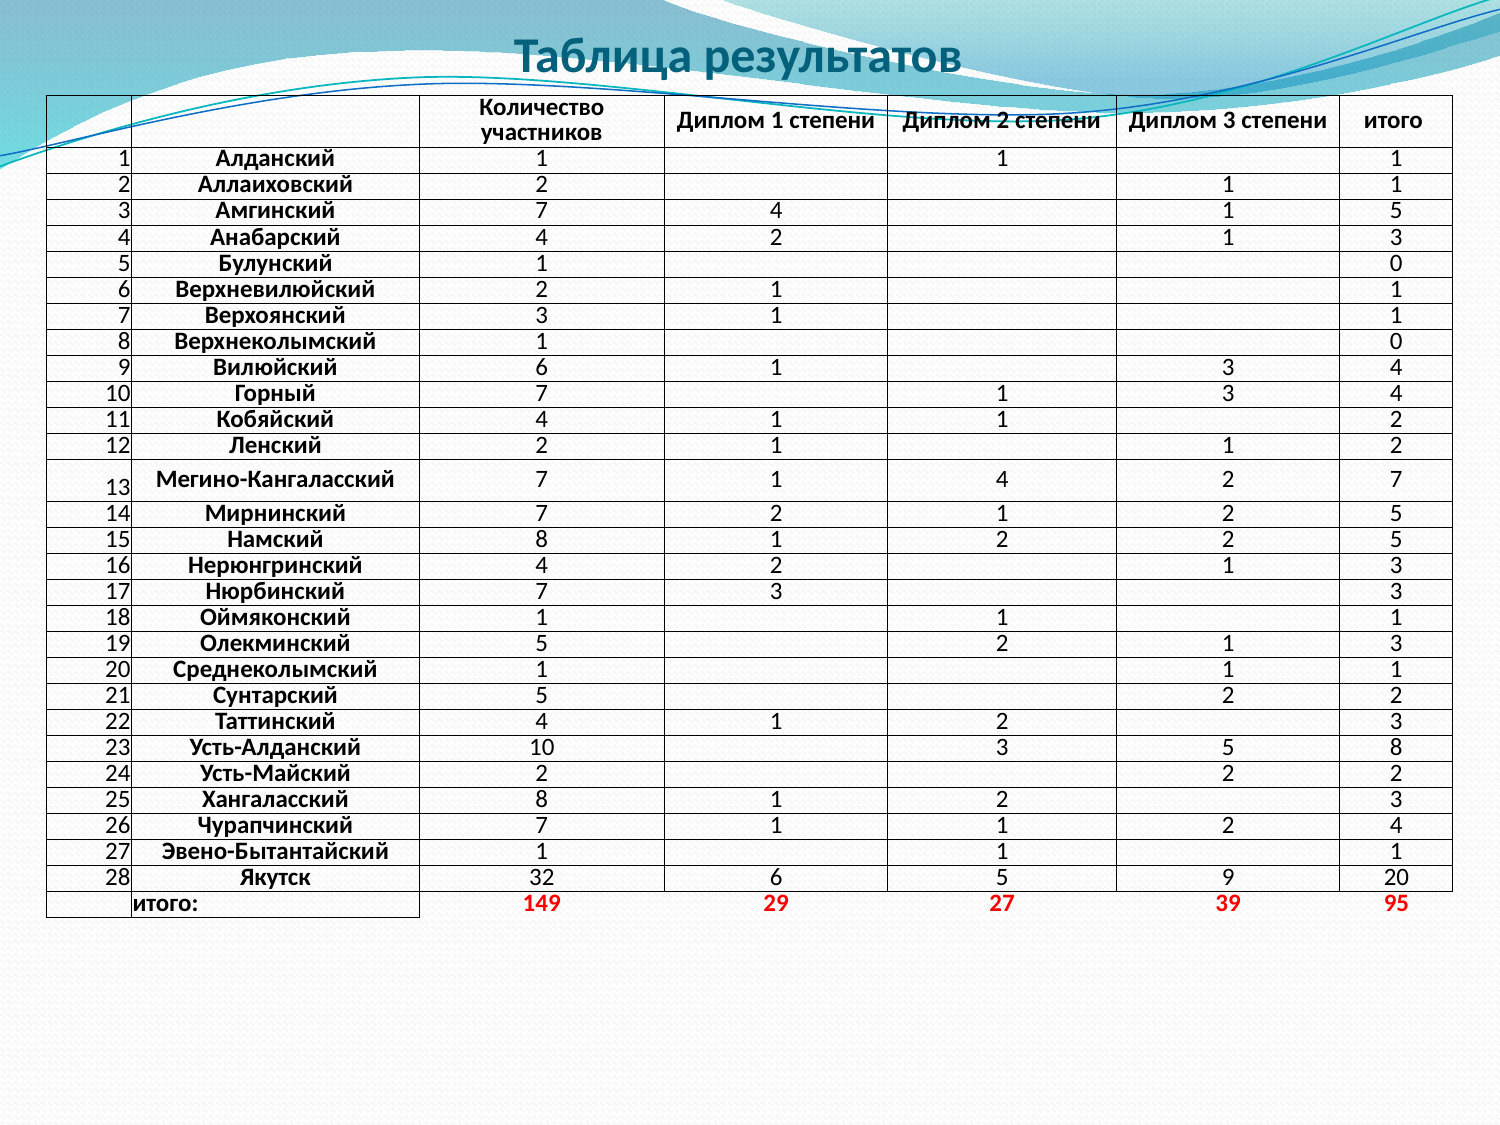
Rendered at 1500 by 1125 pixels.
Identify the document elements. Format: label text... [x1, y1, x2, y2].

table_cell 2 [420, 278, 664, 303]
table_cell 1 [665, 814, 887, 839]
table_cell 1 [1117, 658, 1339, 683]
table_cell [665, 632, 887, 657]
table_cell 1 [420, 148, 664, 173]
table_cell 95 [1340, 892, 1453, 918]
table_cell Нюрбинский [132, 580, 419, 605]
table_cell 1 [1117, 554, 1339, 579]
table_cell 2 [1117, 684, 1339, 709]
table_cell 32 [420, 866, 664, 891]
table_cell 6 [665, 866, 887, 891]
table_cell [665, 658, 887, 683]
table_cell 26 [47, 814, 131, 839]
table_cell 4 [420, 710, 664, 735]
table_cell [888, 330, 1116, 355]
table_cell 2 [420, 434, 664, 459]
table_cell 1 [665, 356, 887, 381]
table_cell Мегино-Кангаласский [132, 460, 419, 501]
table_cell 2 [888, 788, 1116, 813]
table_cell 1 [888, 840, 1116, 865]
table_cell [1117, 408, 1339, 433]
table_cell 1 [1117, 632, 1339, 657]
table_cell [1117, 710, 1339, 735]
table_cell 8 [420, 528, 664, 553]
table_cell 3 [888, 736, 1116, 761]
table_cell [888, 278, 1116, 303]
table_cell 4 [420, 408, 664, 433]
table_cell [665, 606, 887, 631]
table_cell 1 [1340, 840, 1452, 865]
table_cell 7 [420, 580, 664, 605]
table_cell 17 [47, 580, 131, 605]
table_cell [665, 382, 887, 407]
table_cell [665, 684, 887, 709]
table_cell [888, 658, 1116, 683]
table_cell 2 [420, 762, 664, 787]
table_cell 2 [1340, 684, 1452, 709]
table_cell [888, 580, 1116, 605]
table_header Количество участников [420, 96, 664, 147]
table_cell Анабарский [132, 226, 419, 251]
table_cell 1 [888, 814, 1116, 839]
title Таблица результатов [304, 0, 1172, 82]
table_cell 27 [47, 840, 131, 865]
table_cell Ленский [132, 434, 419, 459]
table_header [132, 96, 419, 147]
table_cell 4 [420, 554, 664, 579]
table_cell 4 [665, 200, 887, 225]
table_cell Амгинский [132, 200, 419, 225]
table_cell [1117, 580, 1339, 605]
table_cell Нерюнгринский [132, 554, 419, 579]
table_cell Мирнинский [132, 502, 419, 527]
table_cell 2 [1117, 762, 1339, 787]
table_cell 1 [665, 710, 887, 735]
table_cell 2 [1117, 528, 1339, 553]
table_cell 7 [420, 502, 664, 527]
table_cell 2 [888, 528, 1116, 553]
table_cell Намский [132, 528, 419, 553]
table_cell [888, 226, 1116, 251]
table_cell 8 [47, 330, 131, 355]
table_cell 1 [1117, 200, 1339, 225]
table_cell 1 [888, 148, 1116, 173]
table_cell 3 [1340, 580, 1452, 605]
table_cell 16 [47, 554, 131, 579]
table_cell 10 [47, 382, 131, 407]
table_cell 5 [47, 252, 131, 277]
table_cell 3 [1117, 382, 1339, 407]
table_cell 1 [47, 148, 131, 173]
table_cell 13 [47, 460, 131, 501]
table_cell Усть-Майский [132, 762, 419, 787]
table_header Диплом 2 степени [888, 96, 1116, 147]
table_cell Эвено-Бытантайский [132, 840, 419, 865]
table_cell Горный [132, 382, 419, 407]
table_cell 1 [1117, 434, 1339, 459]
table_cell 2 [1117, 460, 1339, 501]
table_cell 4 [888, 460, 1116, 501]
table_cell Оймяконский [132, 606, 419, 631]
table_cell Усть-Алданский [132, 736, 419, 761]
table_cell 2 [1340, 762, 1452, 787]
table_cell 1 [665, 304, 887, 329]
table_cell 7 [1340, 460, 1452, 501]
table_cell 1 [420, 658, 664, 683]
table_cell 9 [1117, 866, 1339, 891]
table_cell 1 [1340, 278, 1452, 303]
table_cell [1117, 252, 1339, 277]
table_cell Якутск [132, 866, 419, 891]
table_cell 0 [1340, 330, 1452, 355]
table_cell 12 [47, 434, 131, 459]
table_cell [888, 684, 1116, 709]
table_cell Чурапчинский [132, 814, 419, 839]
table_cell 1 [888, 382, 1116, 407]
table_cell 7 [420, 200, 664, 225]
table_header итого [1340, 96, 1452, 147]
table_cell 22 [47, 710, 131, 735]
table_cell 4 [1340, 356, 1452, 381]
table_cell 3 [420, 304, 664, 329]
table_cell [888, 356, 1116, 381]
table_cell 1 [665, 788, 887, 813]
table_cell Хангаласский [132, 788, 419, 813]
table_cell 6 [47, 278, 131, 303]
table_cell 1 [1340, 304, 1452, 329]
table_cell 1 [888, 606, 1116, 631]
table_cell 29 [664, 892, 888, 918]
table_cell 14 [47, 502, 131, 527]
table_cell [665, 252, 887, 277]
table_cell 1 [665, 278, 887, 303]
table_cell 1 [888, 408, 1116, 433]
table_cell 7 [47, 304, 131, 329]
table_cell 19 [47, 632, 131, 657]
table_cell [665, 736, 887, 761]
table_cell 1 [1117, 226, 1339, 251]
table_cell 0 [1340, 252, 1452, 277]
table_cell Алданский [132, 148, 419, 173]
table_cell 21 [47, 684, 131, 709]
table_cell 2 [888, 710, 1116, 735]
table_cell [888, 304, 1116, 329]
table_cell 7 [420, 382, 664, 407]
table_cell 1 [420, 330, 664, 355]
table_cell 1 [1340, 658, 1452, 683]
table_cell [665, 174, 887, 199]
table_cell 24 [47, 762, 131, 787]
table_cell 2 [1340, 408, 1452, 433]
table_cell 20 [1340, 866, 1452, 891]
table_cell Кобяйский [132, 408, 419, 433]
table_cell 2 [665, 502, 887, 527]
table_cell 3 [1117, 356, 1339, 381]
table_cell 2 [1117, 814, 1339, 839]
table_cell 9 [47, 356, 131, 381]
table_cell 1 [665, 434, 887, 459]
table_cell 1 [420, 606, 664, 631]
table_cell Верхневилюйский [132, 278, 419, 303]
table_cell Вилюйский [132, 356, 419, 381]
table_cell Верхнеколымский [132, 330, 419, 355]
table_cell 1 [665, 528, 887, 553]
table_cell 2 [665, 554, 887, 579]
table_cell 3 [1340, 632, 1452, 657]
table_cell 1 [888, 502, 1116, 527]
table_cell 20 [47, 658, 131, 683]
table_cell 1 [420, 252, 664, 277]
table_cell [888, 434, 1116, 459]
table_cell 3 [47, 200, 131, 225]
table_cell 4 [1340, 814, 1452, 839]
table_header Диплом 3 степени [1117, 96, 1339, 147]
table_cell 149 [420, 892, 664, 918]
table_cell 5 [420, 684, 664, 709]
table_cell [1117, 148, 1339, 173]
table_cell 1 [1340, 174, 1452, 199]
table_cell 3 [1340, 710, 1452, 735]
table_cell [1117, 278, 1339, 303]
table_cell 5 [420, 632, 664, 657]
table_cell [665, 762, 887, 787]
table_cell 2 [888, 632, 1116, 657]
table_cell [1117, 304, 1339, 329]
table_cell [665, 148, 887, 173]
table_cell 18 [47, 606, 131, 631]
table_cell [665, 330, 887, 355]
table_cell 5 [1340, 528, 1452, 553]
table_cell [888, 174, 1116, 199]
table_cell 1 [665, 408, 887, 433]
table_cell 4 [1340, 382, 1452, 407]
table_cell 5 [1117, 736, 1339, 761]
table_cell 5 [1340, 502, 1452, 527]
table_cell 7 [420, 460, 664, 501]
table_cell [1117, 788, 1339, 813]
table_cell 6 [420, 356, 664, 381]
table_cell 3 [1340, 788, 1452, 813]
table_cell 2 [420, 174, 664, 199]
table_cell Верхоянский [132, 304, 419, 329]
table_cell 4 [47, 226, 131, 251]
table_cell [888, 762, 1116, 787]
table_header Диплом 1 степени [665, 96, 887, 147]
table_cell Сунтарский [132, 684, 419, 709]
table_cell 3 [1340, 554, 1452, 579]
table_cell 28 [47, 866, 131, 891]
table_cell итого: [132, 892, 419, 917]
table_cell 2 [1340, 434, 1452, 459]
table_cell 8 [1340, 736, 1452, 761]
table_cell 10 [420, 736, 664, 761]
table_cell [1117, 840, 1339, 865]
table_cell 25 [47, 788, 131, 813]
table_cell Таттинский [132, 710, 419, 735]
table_cell 2 [47, 174, 131, 199]
table_cell 1 [1117, 174, 1339, 199]
table_cell 1 [665, 460, 887, 501]
table_cell [888, 200, 1116, 225]
table_cell 3 [1340, 226, 1452, 251]
table_cell Олекминский [132, 632, 419, 657]
table_cell 7 [420, 814, 664, 839]
table_cell [665, 840, 887, 865]
table_cell 5 [1340, 200, 1452, 225]
table_cell 2 [1117, 502, 1339, 527]
table_cell 4 [420, 226, 664, 251]
table_cell [888, 252, 1116, 277]
table_cell 11 [47, 408, 131, 433]
table_cell 8 [420, 788, 664, 813]
table_cell [47, 892, 131, 917]
table_cell 15 [47, 528, 131, 553]
table_cell 1 [1340, 148, 1452, 173]
table_cell 5 [888, 866, 1116, 891]
table_cell [888, 554, 1116, 579]
table_cell [1117, 330, 1339, 355]
table_cell 1 [1340, 606, 1452, 631]
table_cell 3 [665, 580, 887, 605]
table_cell Среднеколымский [132, 658, 419, 683]
table_cell [1117, 606, 1339, 631]
table_cell 39 [1116, 892, 1340, 918]
table_cell Булунский [132, 252, 419, 277]
table_cell Аллаиховский [132, 174, 419, 199]
table_cell 2 [665, 226, 887, 251]
table_header [47, 96, 131, 147]
table_cell 23 [47, 736, 131, 761]
table_cell 27 [888, 892, 1116, 918]
table_cell 1 [420, 840, 664, 865]
